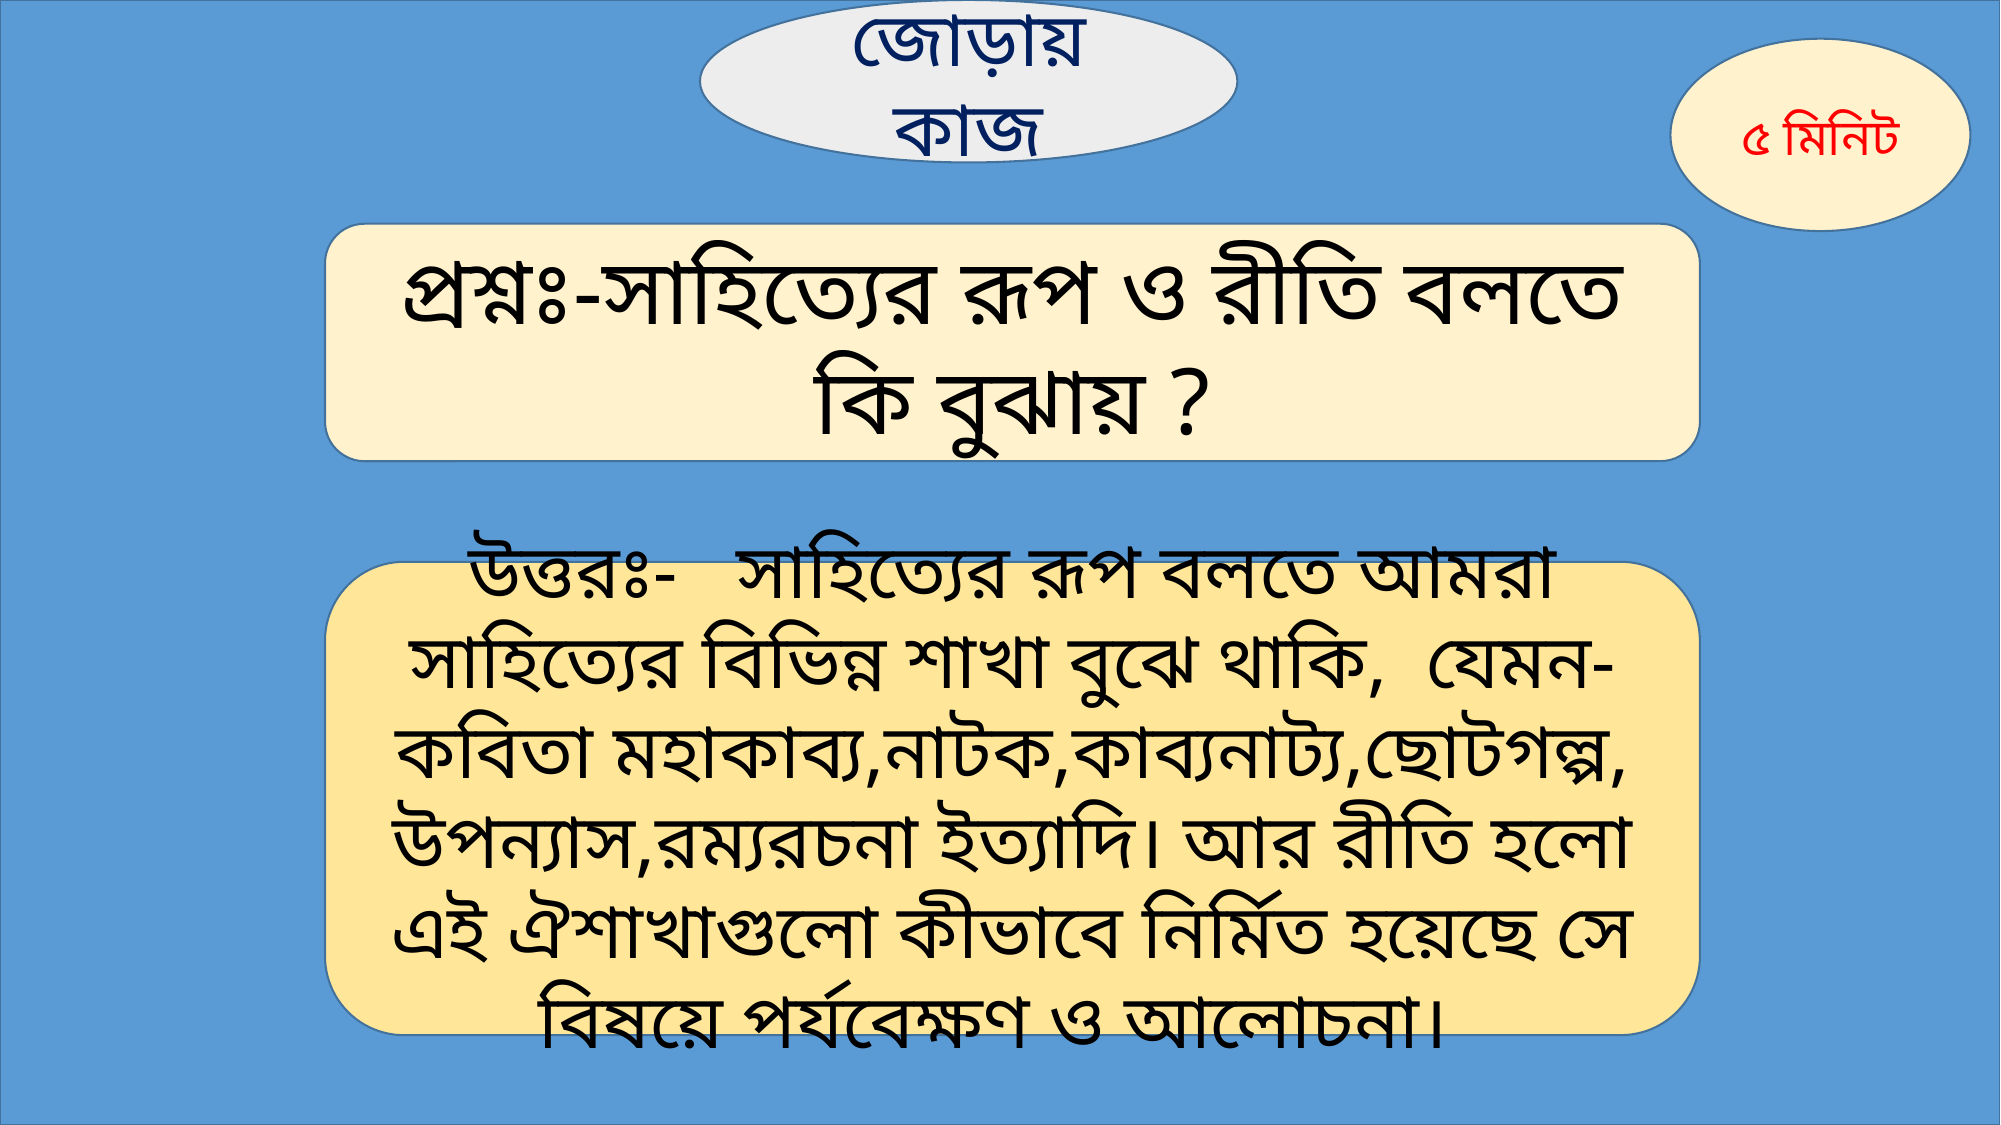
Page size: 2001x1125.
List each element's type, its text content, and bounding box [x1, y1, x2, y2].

text_box [0, 0, 2000, 1125]
text_box প্রশ্নঃ-সাহিত্যের রূপ ও রীতি বলতে কি বুঝায় ? [323, 222, 1701, 463]
text_box উত্তরঃ- সাহিত্যের রূপ বলতে আমরা সাহিত্যের বিভিন্ন শাখা বুঝে থাকি, যেমন- কবিতা মহাকাব্য,নাটক,কাব্যনাট্য,ছোটগল্প, উপন্যাস,রম্যরচনা ইত্যাদি। আর রীতি হলো এই ঐশাখাগুলো কীভাবে নির্মিত হয়েছে সে বিষয়ে পর্যবেক্ষণ ও আলোচনা। [323, 560, 1701, 1037]
text_box ৫ মিনিট [1669, 37, 1972, 233]
text_box জোড়ায় কাজ [698, 0, 1239, 164]
